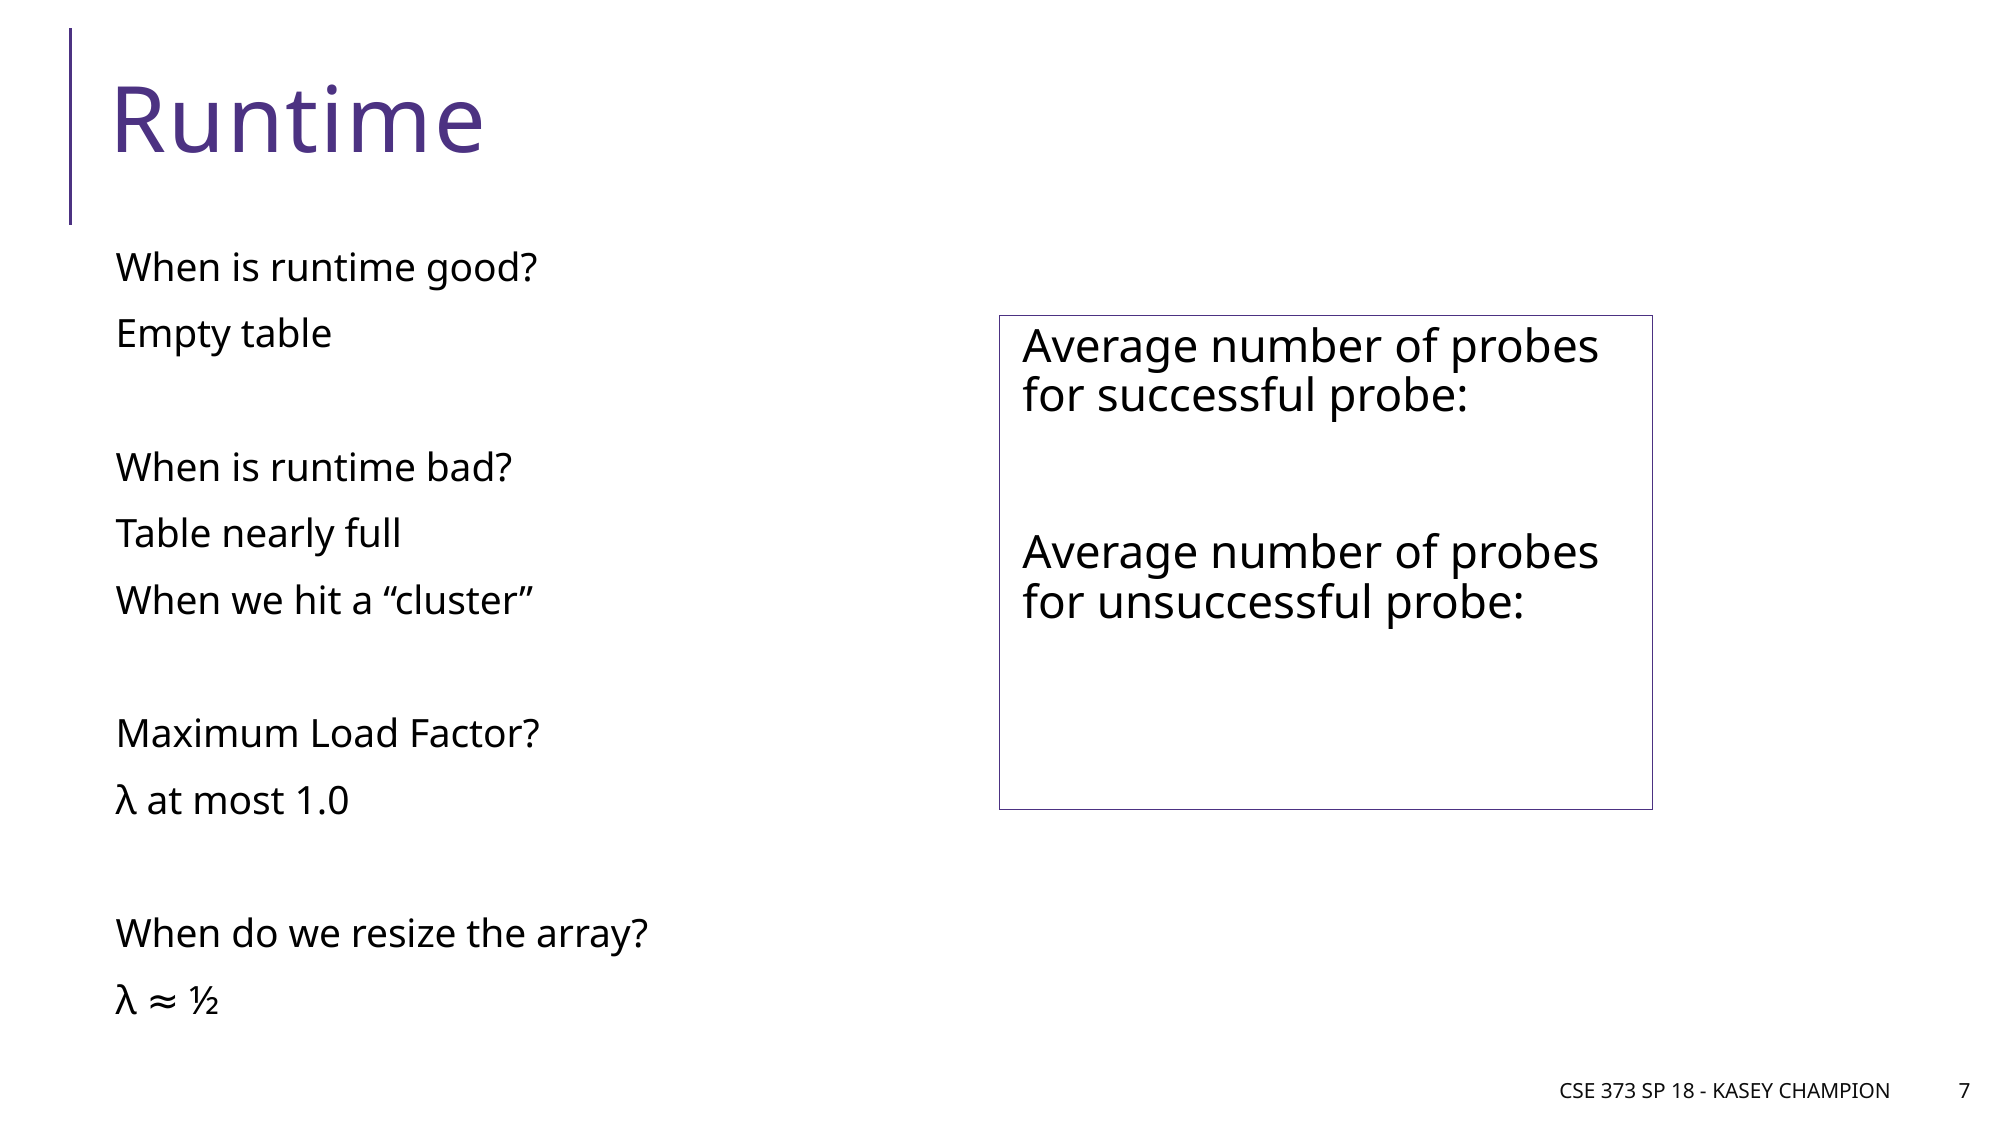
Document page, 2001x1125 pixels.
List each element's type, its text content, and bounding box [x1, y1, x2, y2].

footer CSE 373 SP 18 - Kasey Champion [937, 1069, 1906, 1115]
title Runtime [94, 43, 1930, 210]
list When is runtime good? Empty table When is runtime bad? Table nearly full When we hit a “cluster” Maximum Load Factor? λ at most 1.0 When do we resize the array? λ ≈ ½ [94, 240, 712, 1035]
slide_number 7 [1916, 1069, 1986, 1115]
